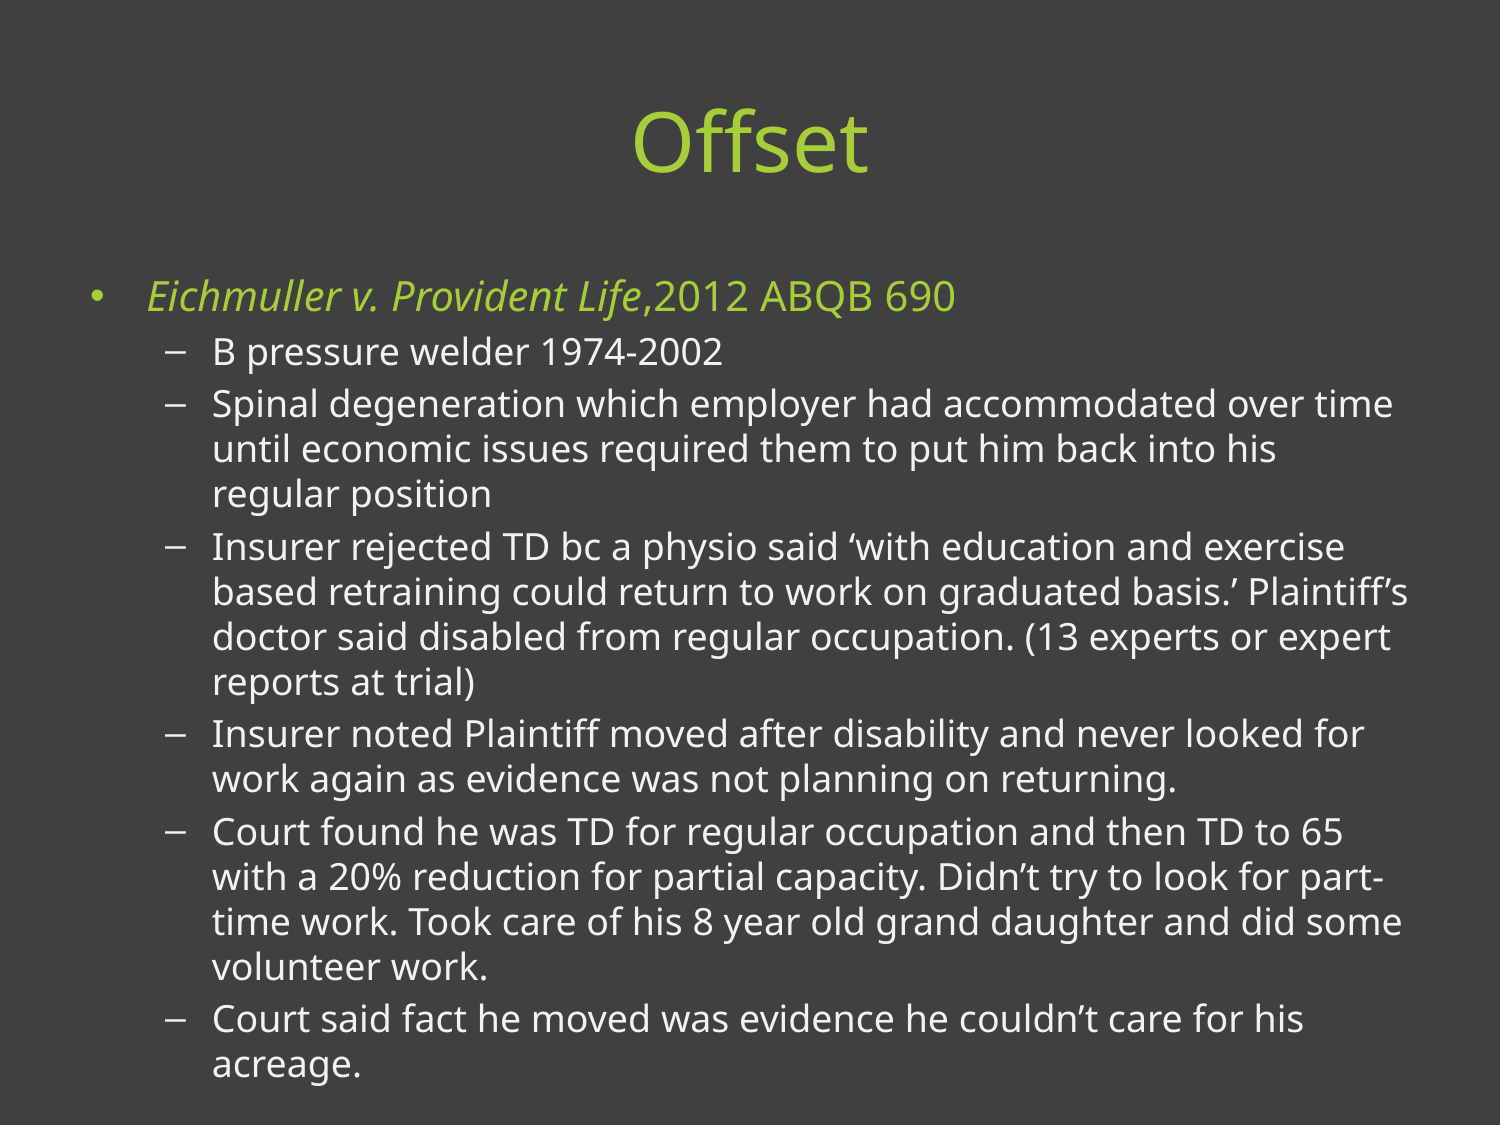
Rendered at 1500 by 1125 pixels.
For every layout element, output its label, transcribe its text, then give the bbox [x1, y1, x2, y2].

title Offset [75, 45, 1425, 233]
list Eichmuller v. Provident Life,2012 ABQB 690 B pressure welder 1974-2002 Spinal degeneration which employer had accommodated over time until economic issues required them to put him back into his regular position Insurer rejected TD bc a physio said ‘with education and exercise based retraining could return to work on graduated basis.’ Plaintiff’s doctor said disabled from regular occupation. (13 experts or expert reports at trial) Insurer noted Plaintiff moved after disability and never looked for work again as evidence was not planning on returning. Court found he was TD for regular occupation and then TD to 65 with a 20% reduction for partial capacity. Didn’t try to look for part-time work. Took care of his 8 year old grand daughter and did some volunteer work. Court said fact he moved was evidence he couldn’t care for his acreage. [75, 262, 1425, 1005]
